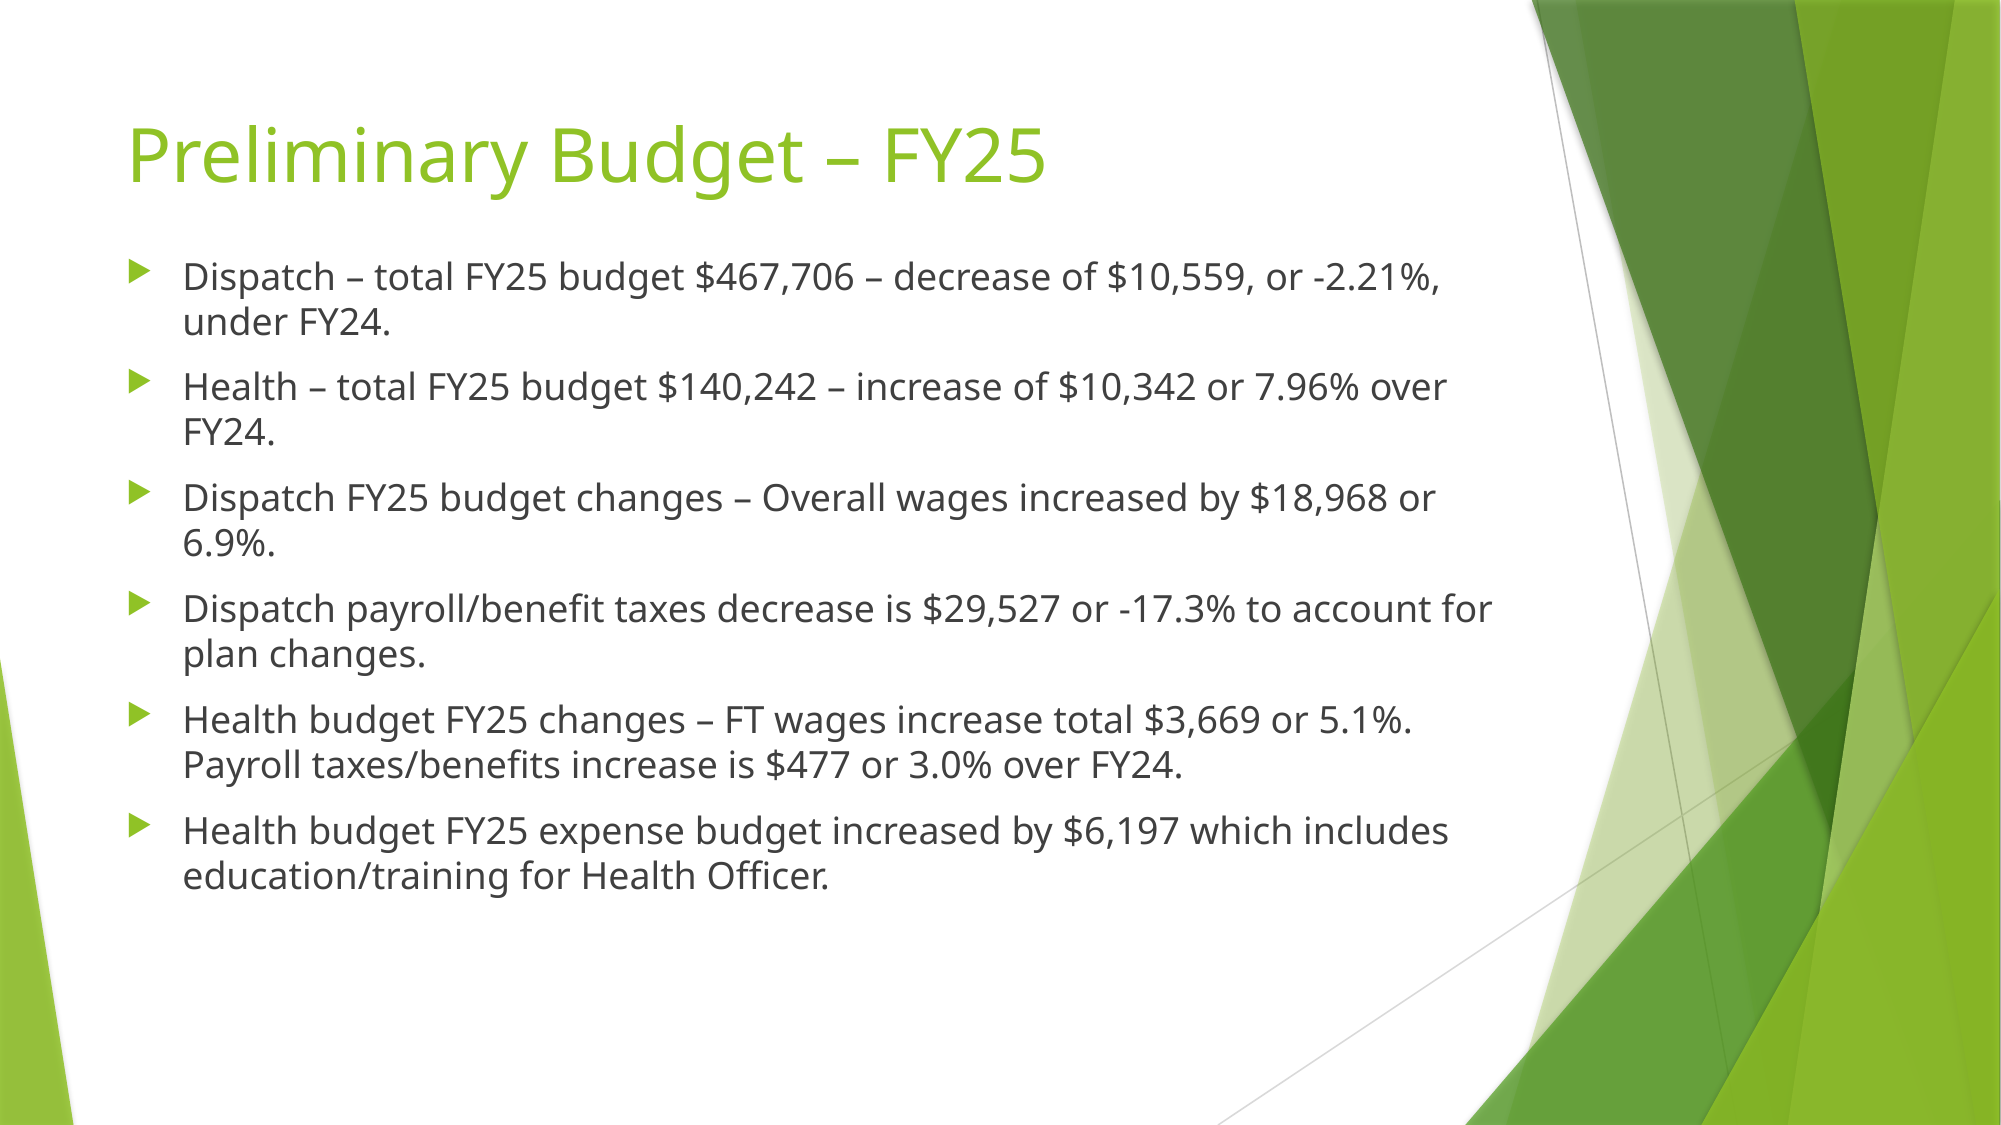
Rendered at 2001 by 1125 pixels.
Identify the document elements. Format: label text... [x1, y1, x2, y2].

list Dispatch – total FY25 budget $467,706 – decrease of $10,559, or -2.21%, under FY24. Health – total FY25 budget $140,242 – increase of $10,342 or 7.96% over FY24. Dispatch FY25 budget changes – Overall wages increased by $18,968 or 6.9%. Dispatch payroll/benefit taxes decrease is $29,527 or -17.3% to account for plan changes. Health budget FY25 changes – FT wages increase total $3,669 or 5.1%. Payroll taxes/benefits increase is $477 or 3.0% over FY24. Health budget FY25 expense budget increased by $6,197 which includes education/training for Health Officer. [111, 244, 1522, 992]
title Preliminary Budget – FY25 [111, 99, 1522, 244]
